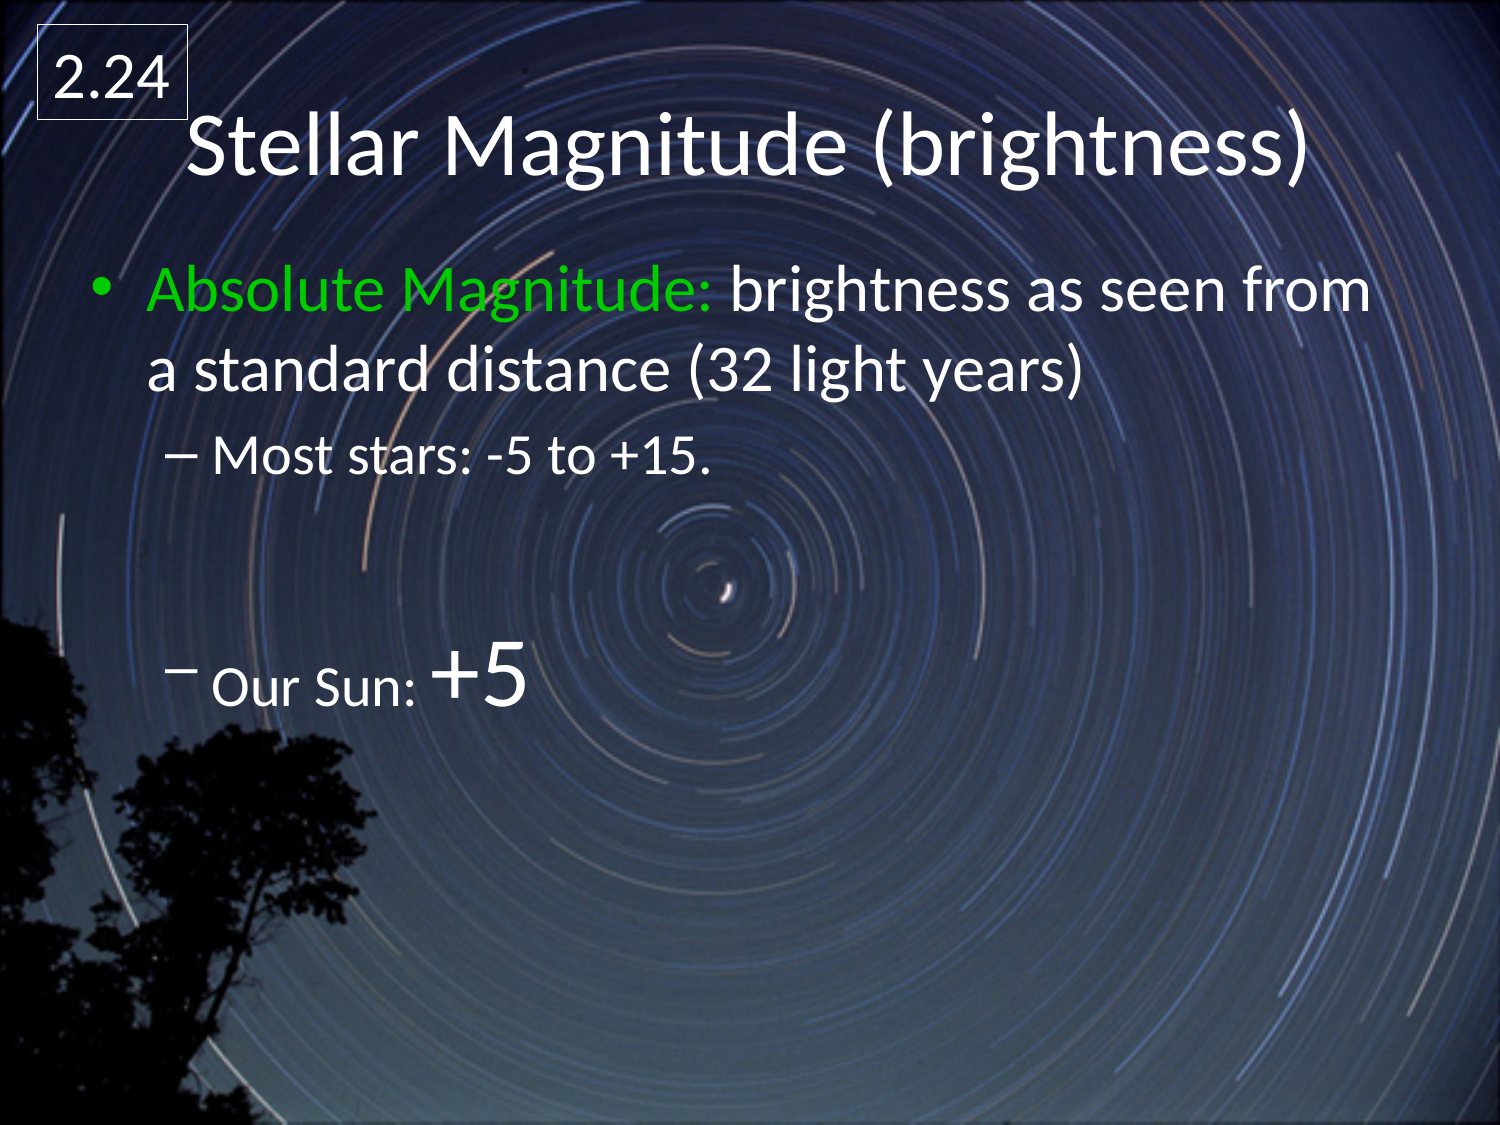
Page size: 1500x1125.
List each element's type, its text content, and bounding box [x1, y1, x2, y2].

text_box 2.24 [37, 24, 188, 120]
title Stellar Magnitude (brightness) [75, 45, 1425, 233]
list Absolute Magnitude: brightness as seen from a standard distance (32 light years) Most stars: -5 to +15. Our Sun: +5 [75, 237, 1425, 1006]
picture [0, 0, 1500, 1125]
